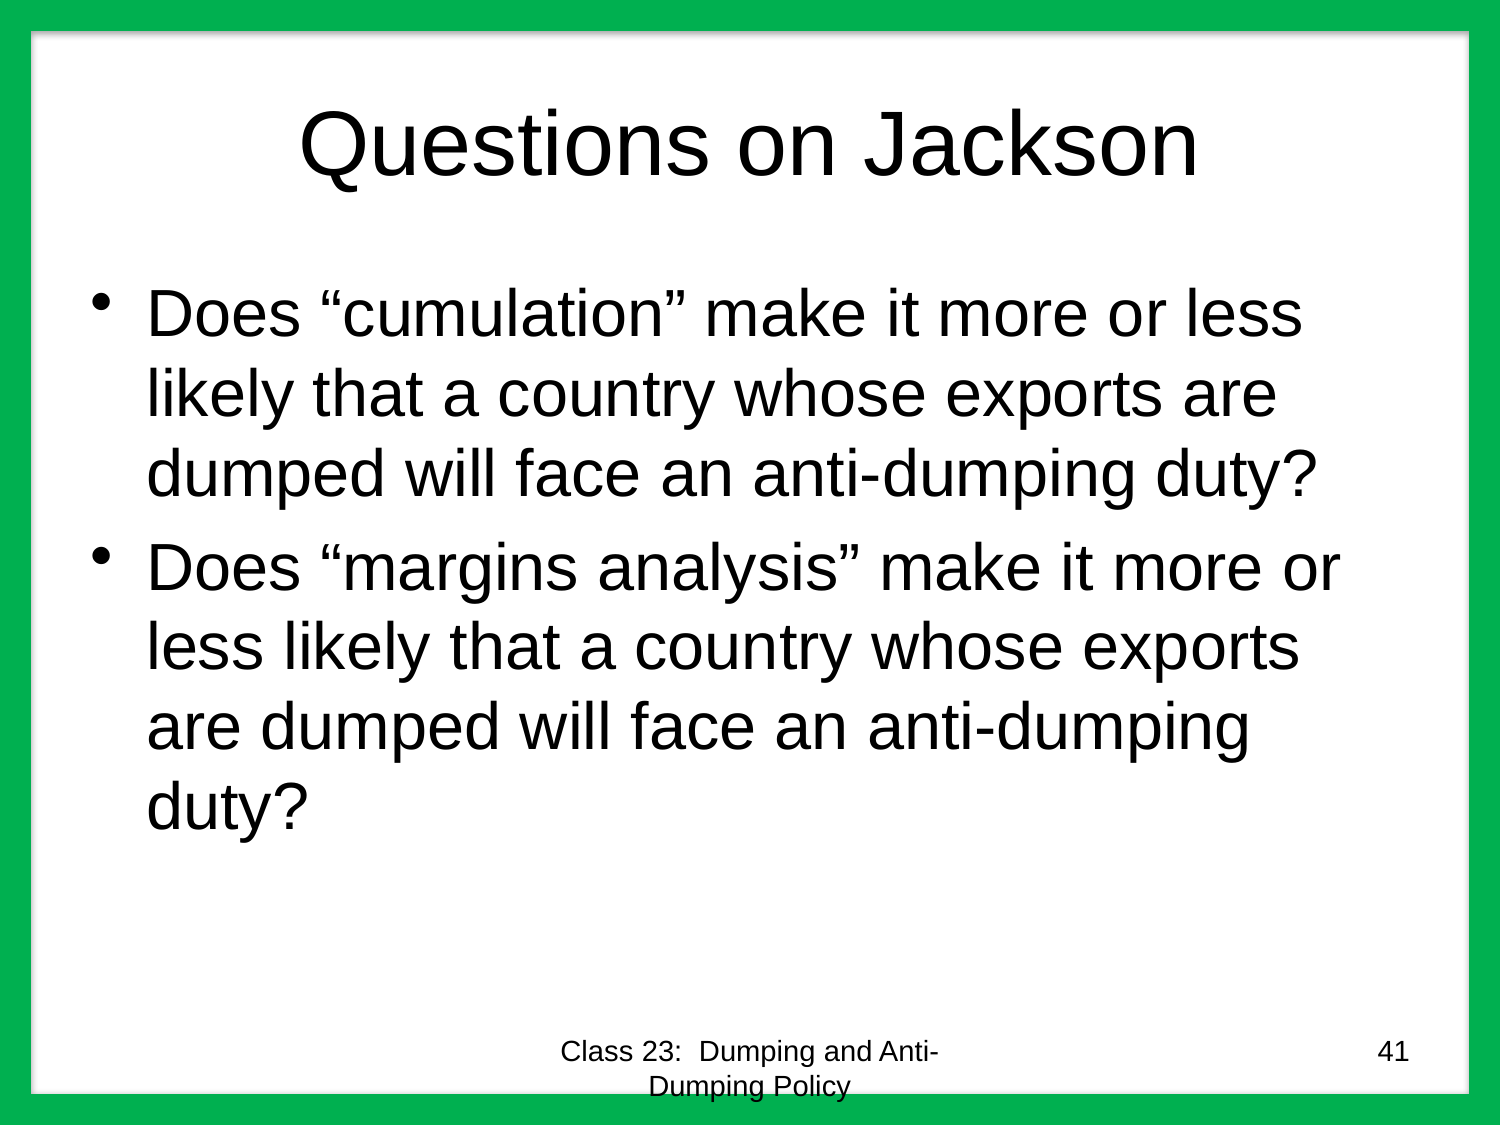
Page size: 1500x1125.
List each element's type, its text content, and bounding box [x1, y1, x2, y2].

footer Class 23: Dumping and Anti-Dumping Policy [512, 1024, 988, 1103]
slide_number 41 [1074, 1024, 1426, 1103]
text_box [0, 0, 1500, 1125]
